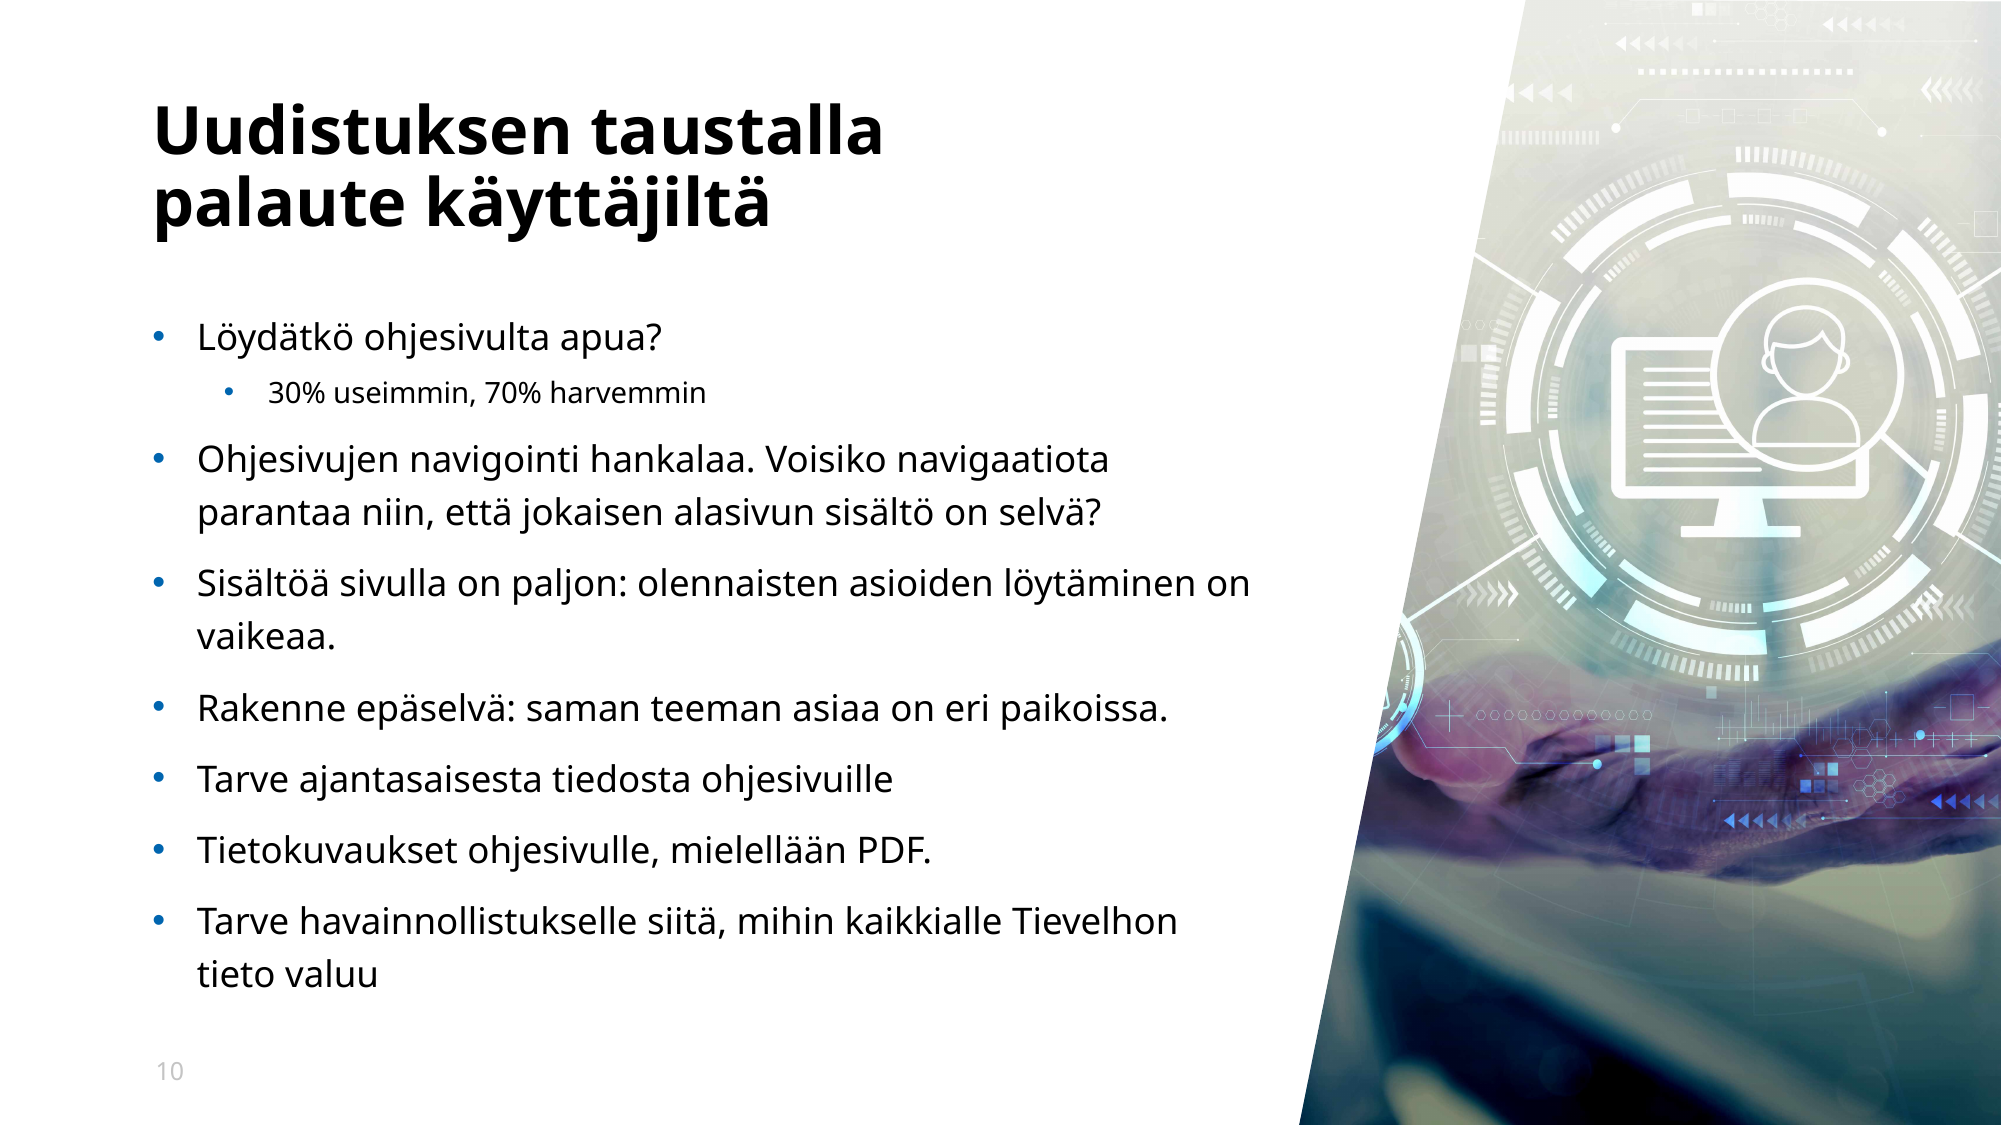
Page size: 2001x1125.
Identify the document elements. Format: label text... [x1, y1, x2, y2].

list Löydätkö ohjesivulta apua? 30% useimmin, 70% harvemmin Ohjesivujen navigointi hankalaa. Voisiko navigaatiota parantaa niin, että jokaisen alasivun sisältö on selvä? Sisältöä sivulla on paljon: olennaisten asioiden löytäminen on vaikeaa. Rakenne epäselvä: saman teeman asiaa on eri paikoissa. Tarve ajantasaisesta tiedosta ohjesivuille Tietokuvaukset ohjesivulle, mielellään PDF. Tarve havainnollistukselle siitä, mihin kaikkialle Tievelhon tieto valuu [137, 297, 1279, 1007]
picture [1299, 0, 2001, 1125]
slide_number 10 [140, 1042, 233, 1103]
title Uudistuksen taustalla palaute käyttäjiltä [137, 59, 1079, 278]
